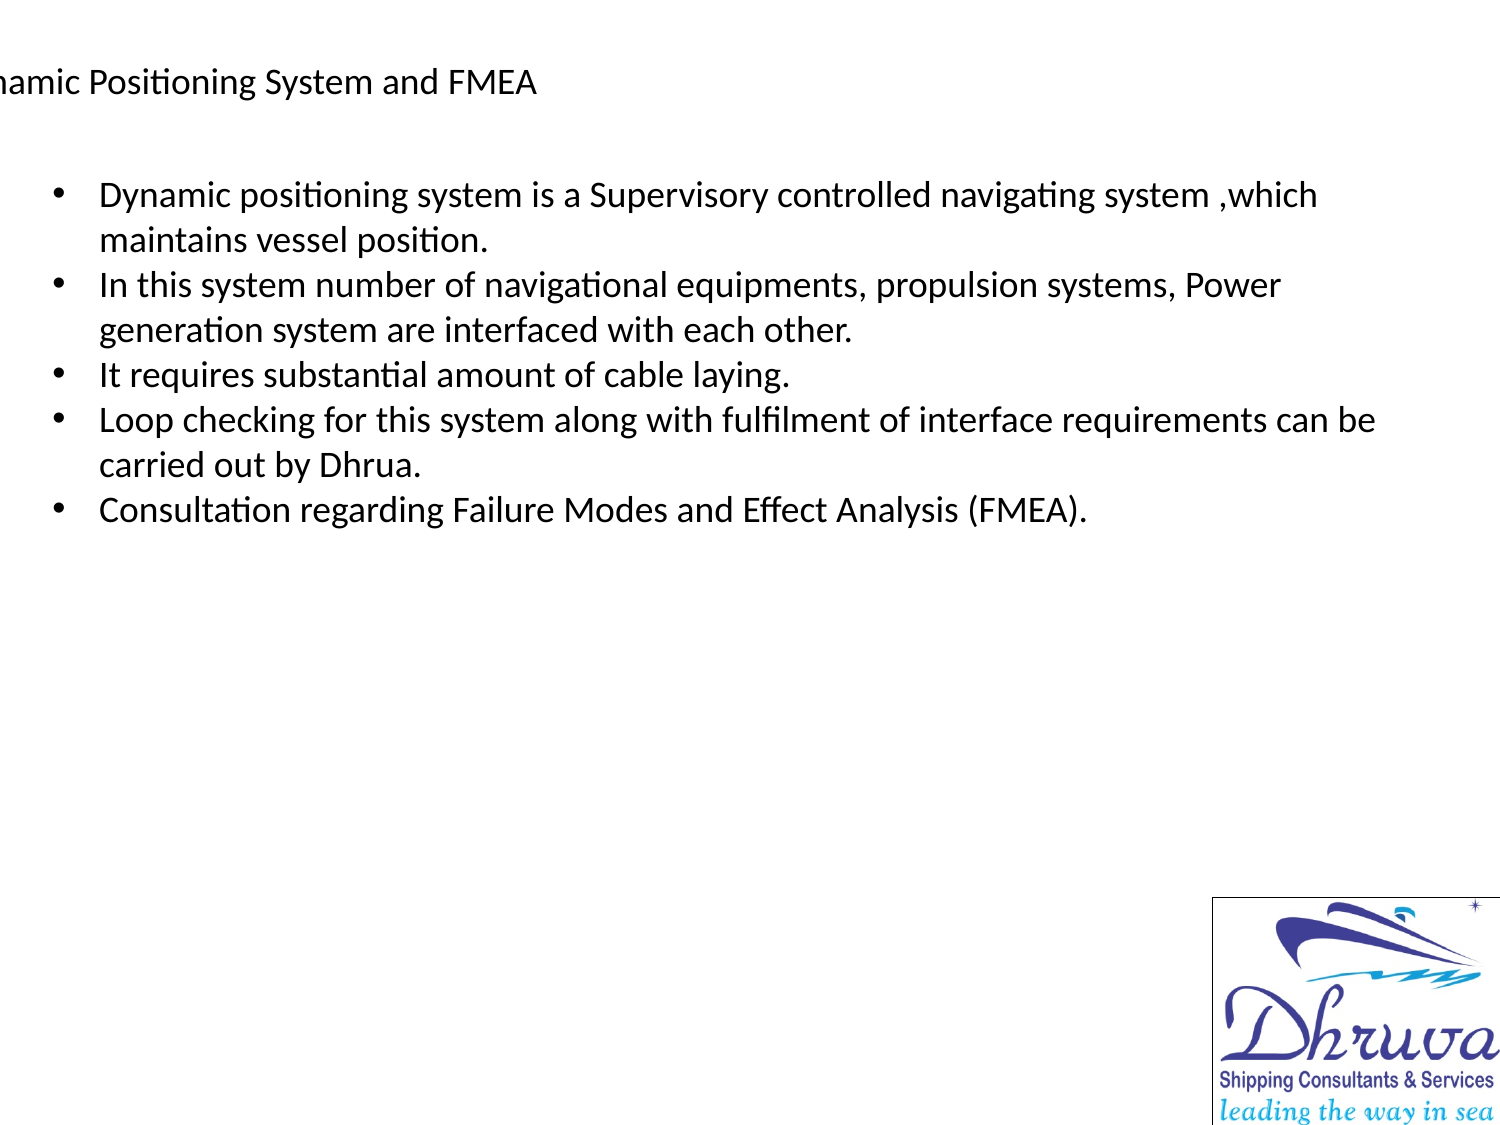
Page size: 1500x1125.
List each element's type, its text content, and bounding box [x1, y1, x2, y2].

picture [1212, 897, 1500, 1125]
text_box Dynamic positioning system is a Supervisory controlled navigating system ,which maintains vessel position. In this system number of navigational equipments, propulsion systems, Power generation system are interfaced with each other. It requires substantial amount of cable laying. Loop checking for this system along with fulfilment of interface requirements can be carried out by Dhrua. Consultation regarding Failure Modes and Effect Analysis (FMEA). [37, 162, 1463, 583]
text_box Dynamic Positioning System and FMEA [0, 49, 722, 110]
